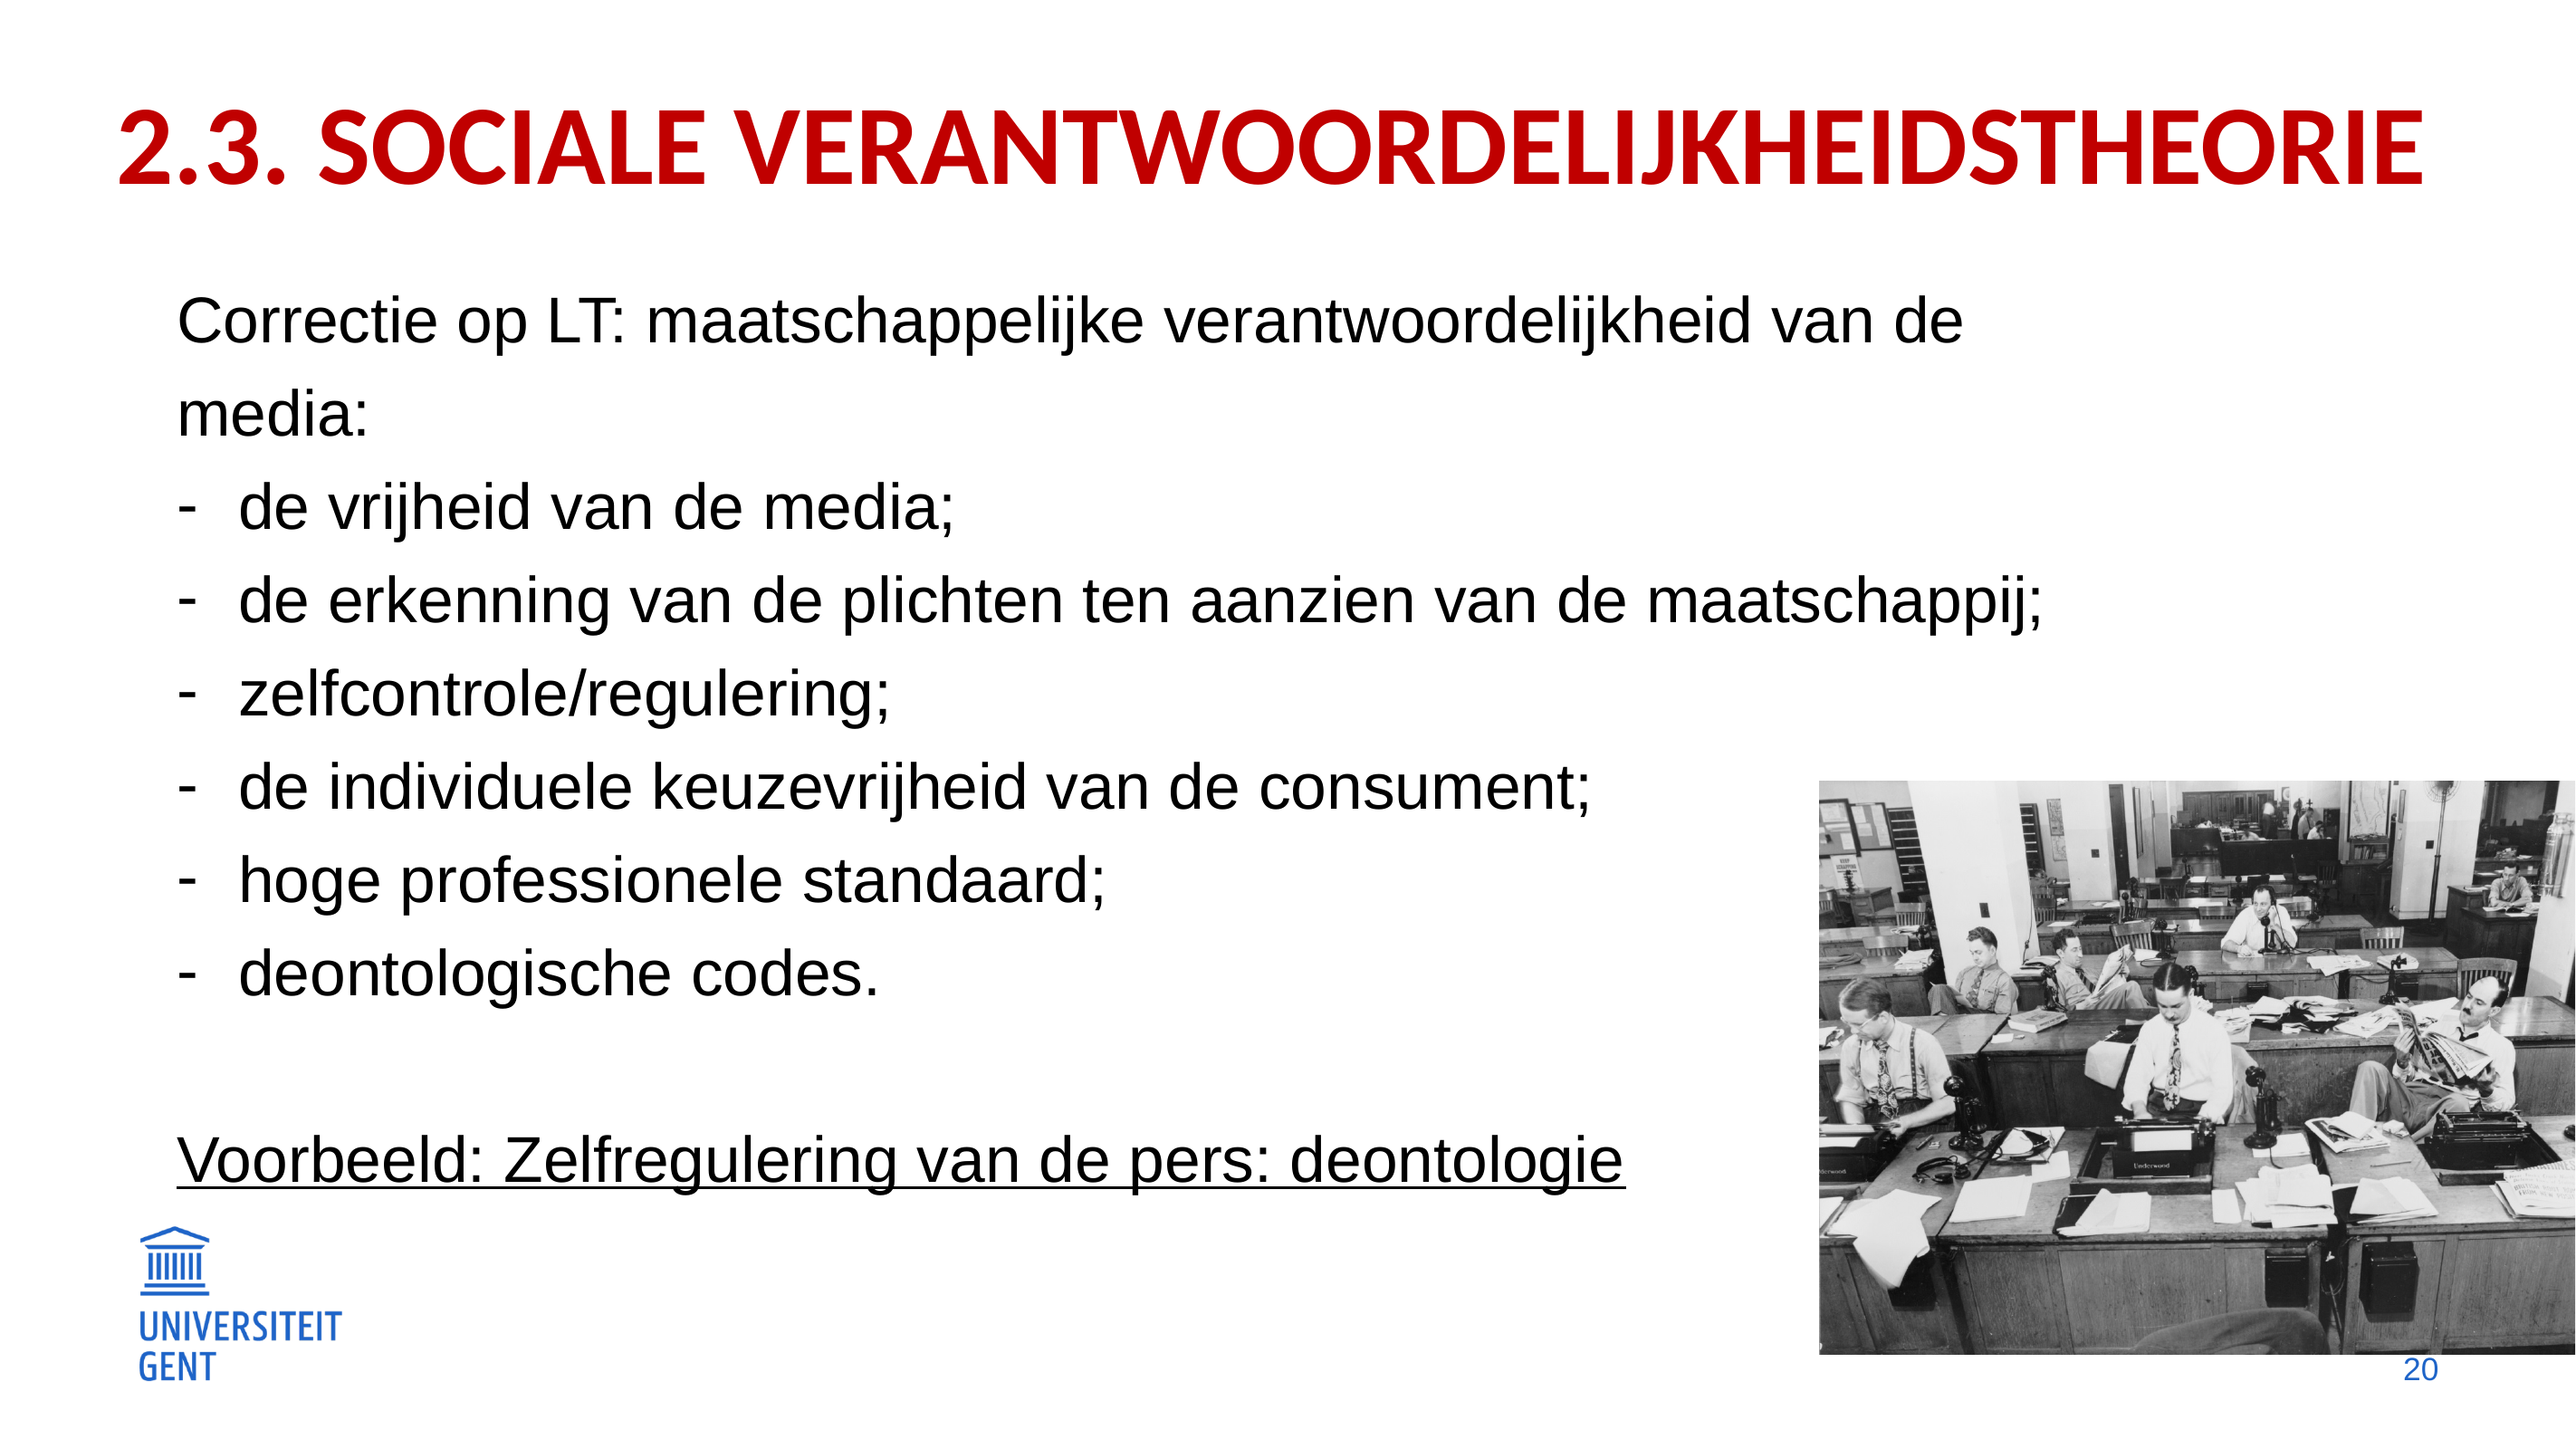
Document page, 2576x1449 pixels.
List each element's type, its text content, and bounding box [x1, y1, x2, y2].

title 2.3. Sociale verantwoordelijkheidstheorie [90, 63, 2513, 216]
picture [1819, 781, 2576, 1355]
picture [72, 1174, 415, 1449]
list Correctie op LT: maatschappelijke verantwoordelijkheid van de media: de vrijheid van de media; de erkenning van de plichten ten aanzien van de maatschappij; zelfcontrole/regulering; de individuele keuzevrijheid van de consument; hoge professionele standaard; deontologische codes. Voorbeeld: Zelfregulering van de pers: deontologie [151, 255, 2107, 1277]
slide_number 20 [2315, 1355, 2453, 1407]
